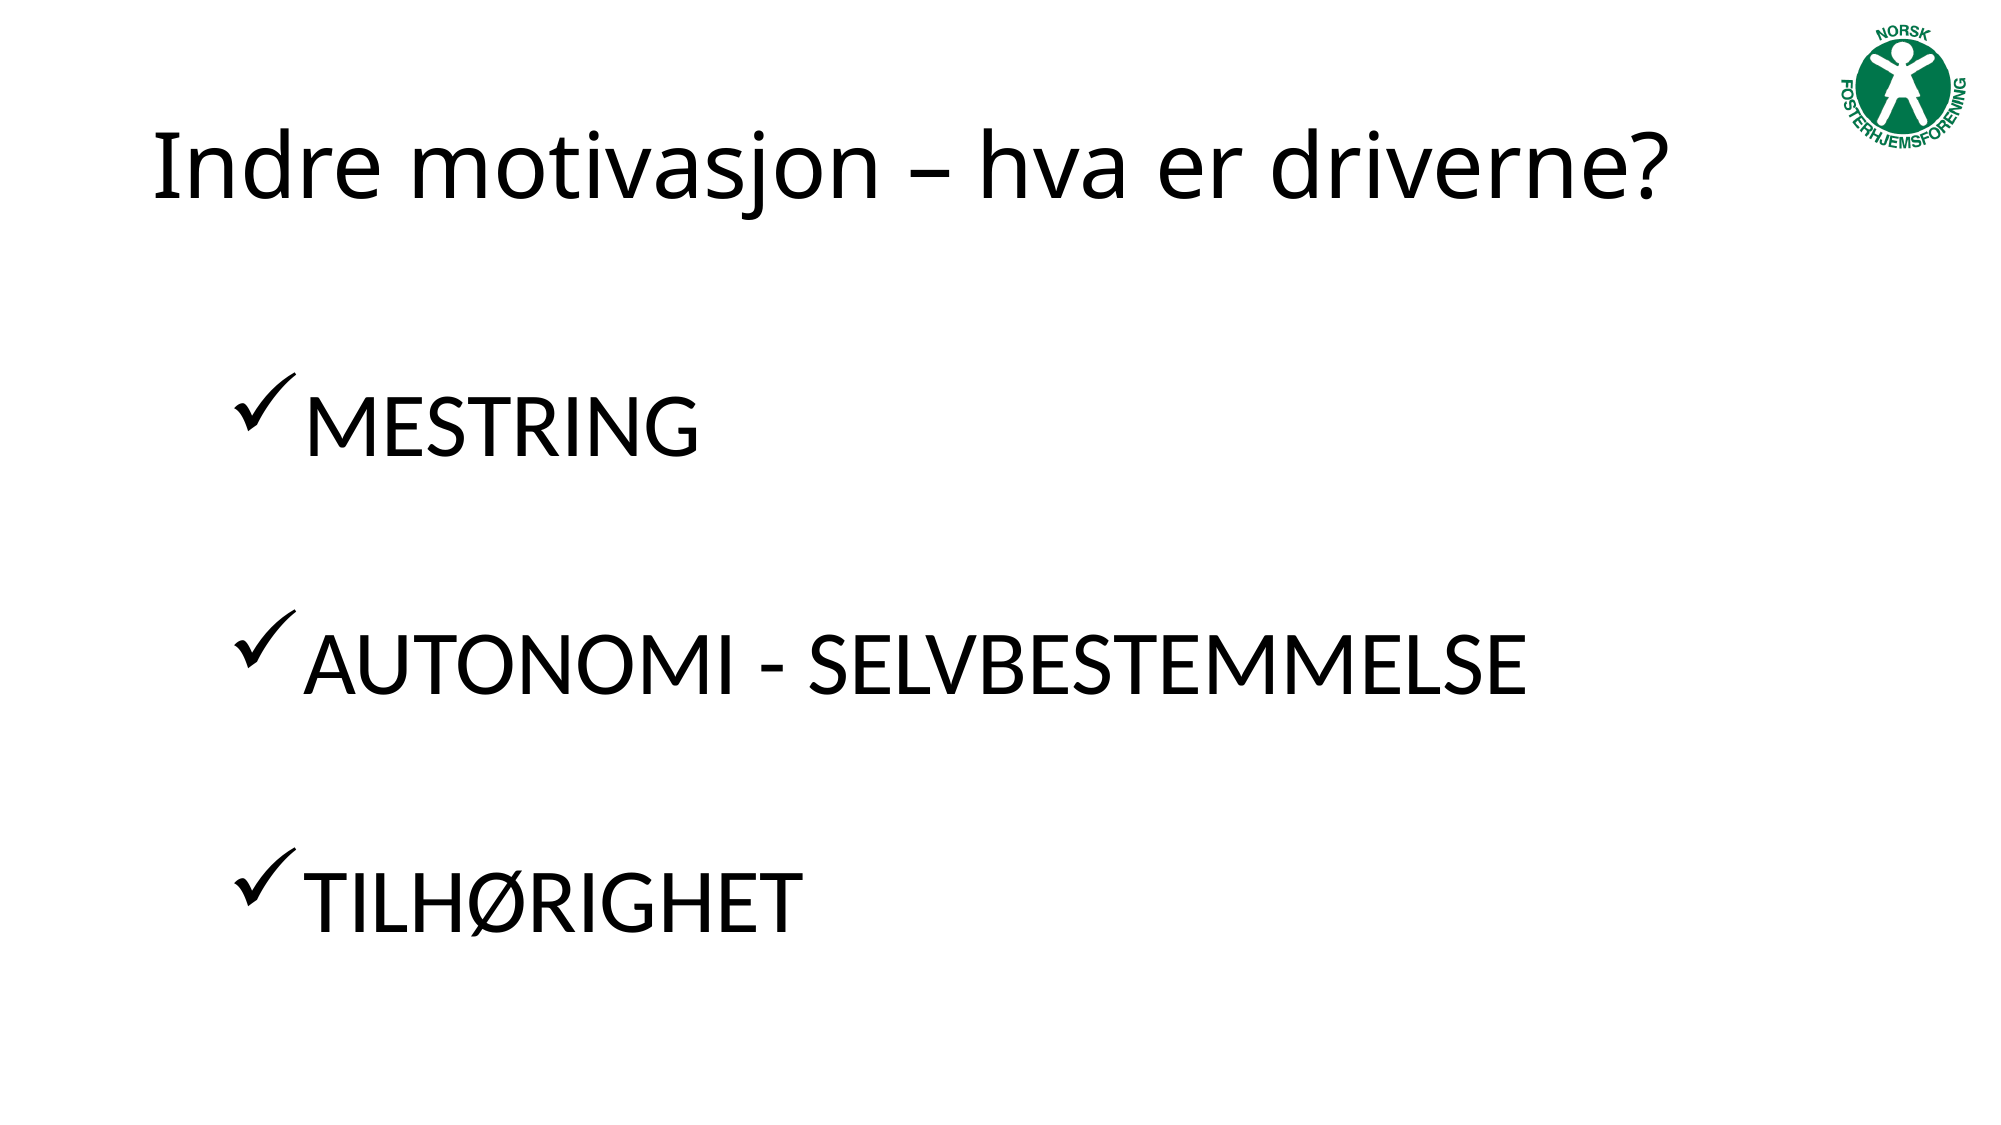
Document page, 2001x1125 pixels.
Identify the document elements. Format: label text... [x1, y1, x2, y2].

title Indre motivasjon – hva er driverne? [137, 59, 1863, 278]
picture [1837, 21, 1968, 152]
list MESTRING AUTONOMI - SELVBESTEMMELSE TILHØRIGHET [137, 299, 1736, 1014]
